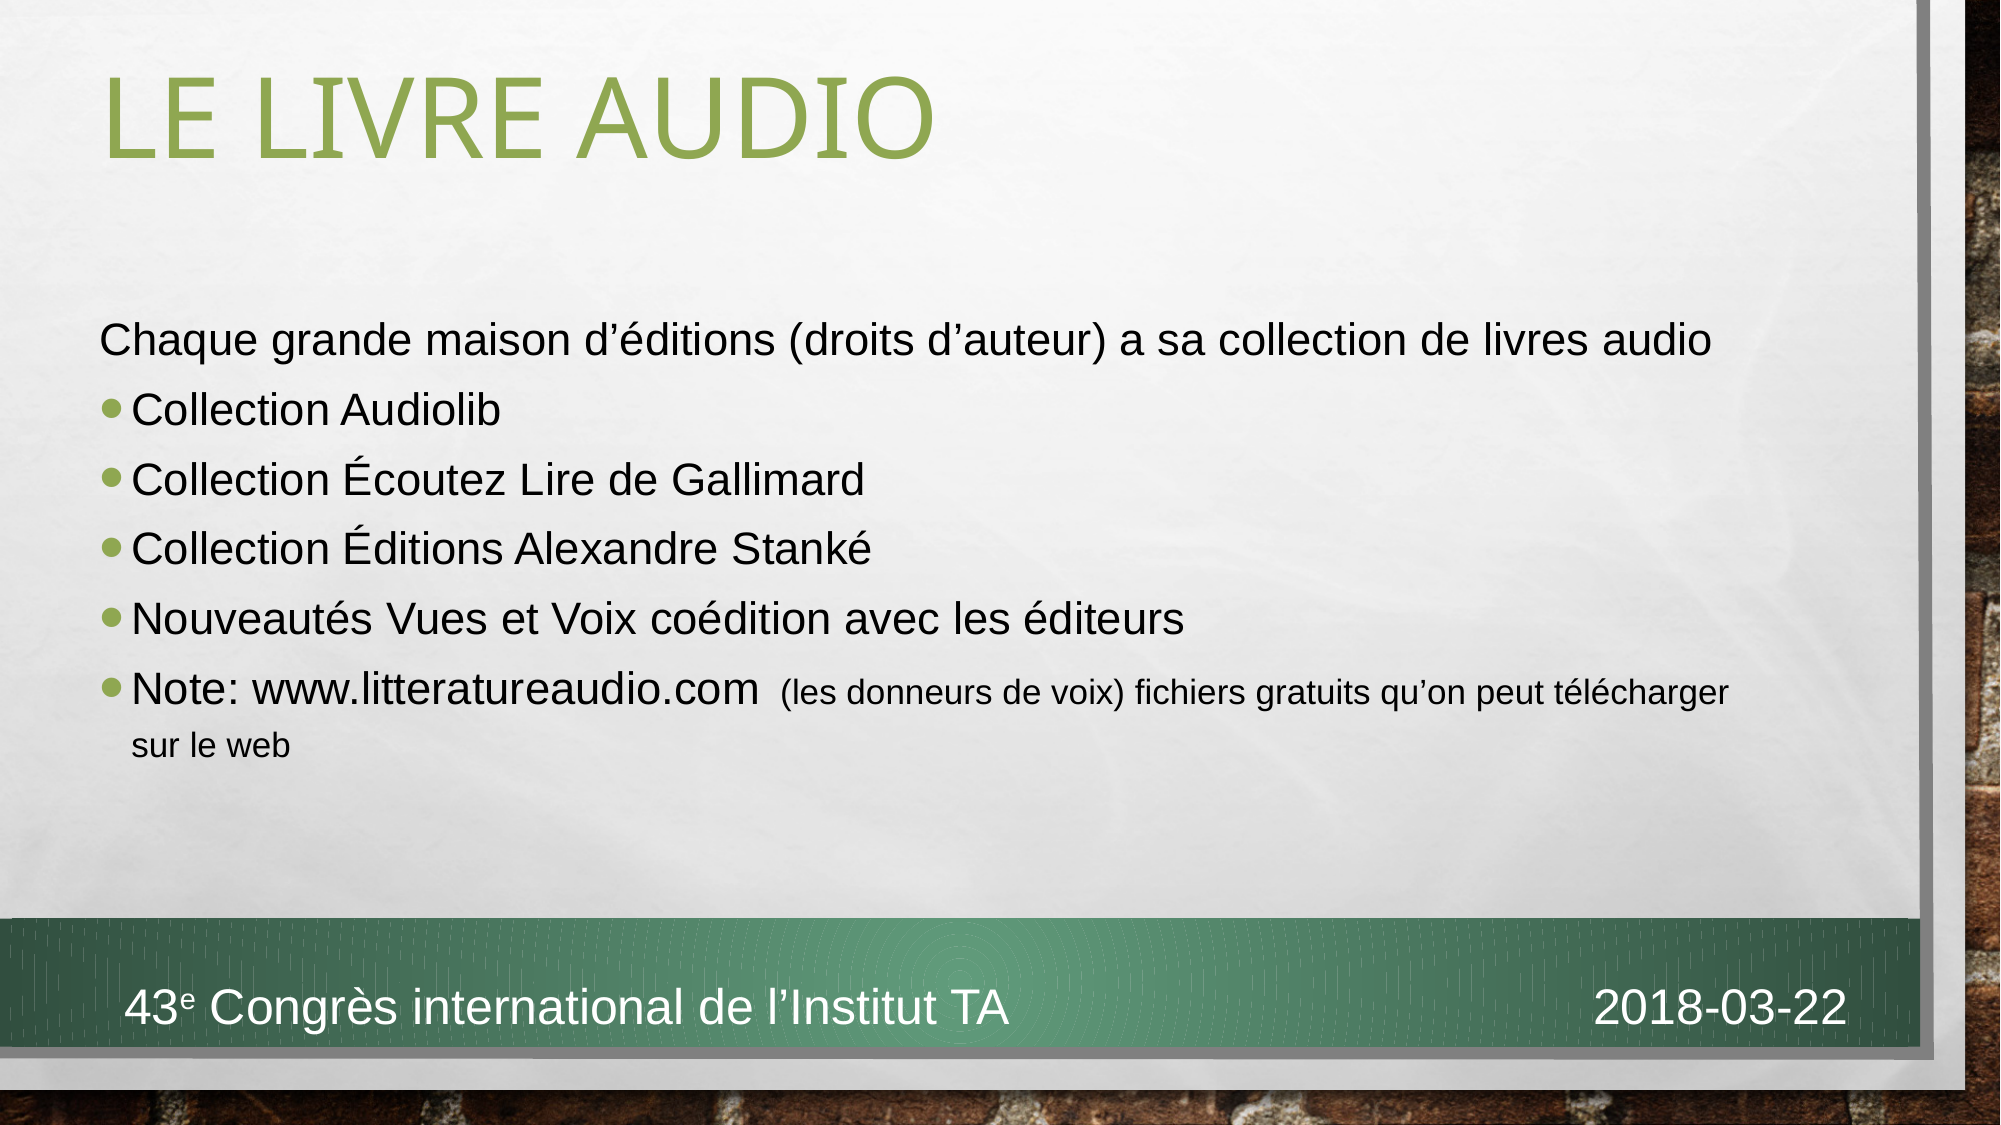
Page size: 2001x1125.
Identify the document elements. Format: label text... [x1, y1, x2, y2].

title Le livre audio [84, 27, 1791, 217]
picture [0, 0, 2000, 1125]
footer 43e Congrès international de l’Institut TA 2018-03-22 [109, 988, 1891, 1022]
list Chaque grande maison d’éditions (droits d’auteur) a sa collection de livres audio Collection Audiolib Collection Écoutez Lire de Gallimard Collection Éditions Alexandre Stanké Nouveautés Vues et Voix coédition avec les éditeurs Note: www.litteratureaudio.com (les donneurs de voix) fichiers gratuits qu’on peut télécharger sur le web [84, 291, 1791, 834]
